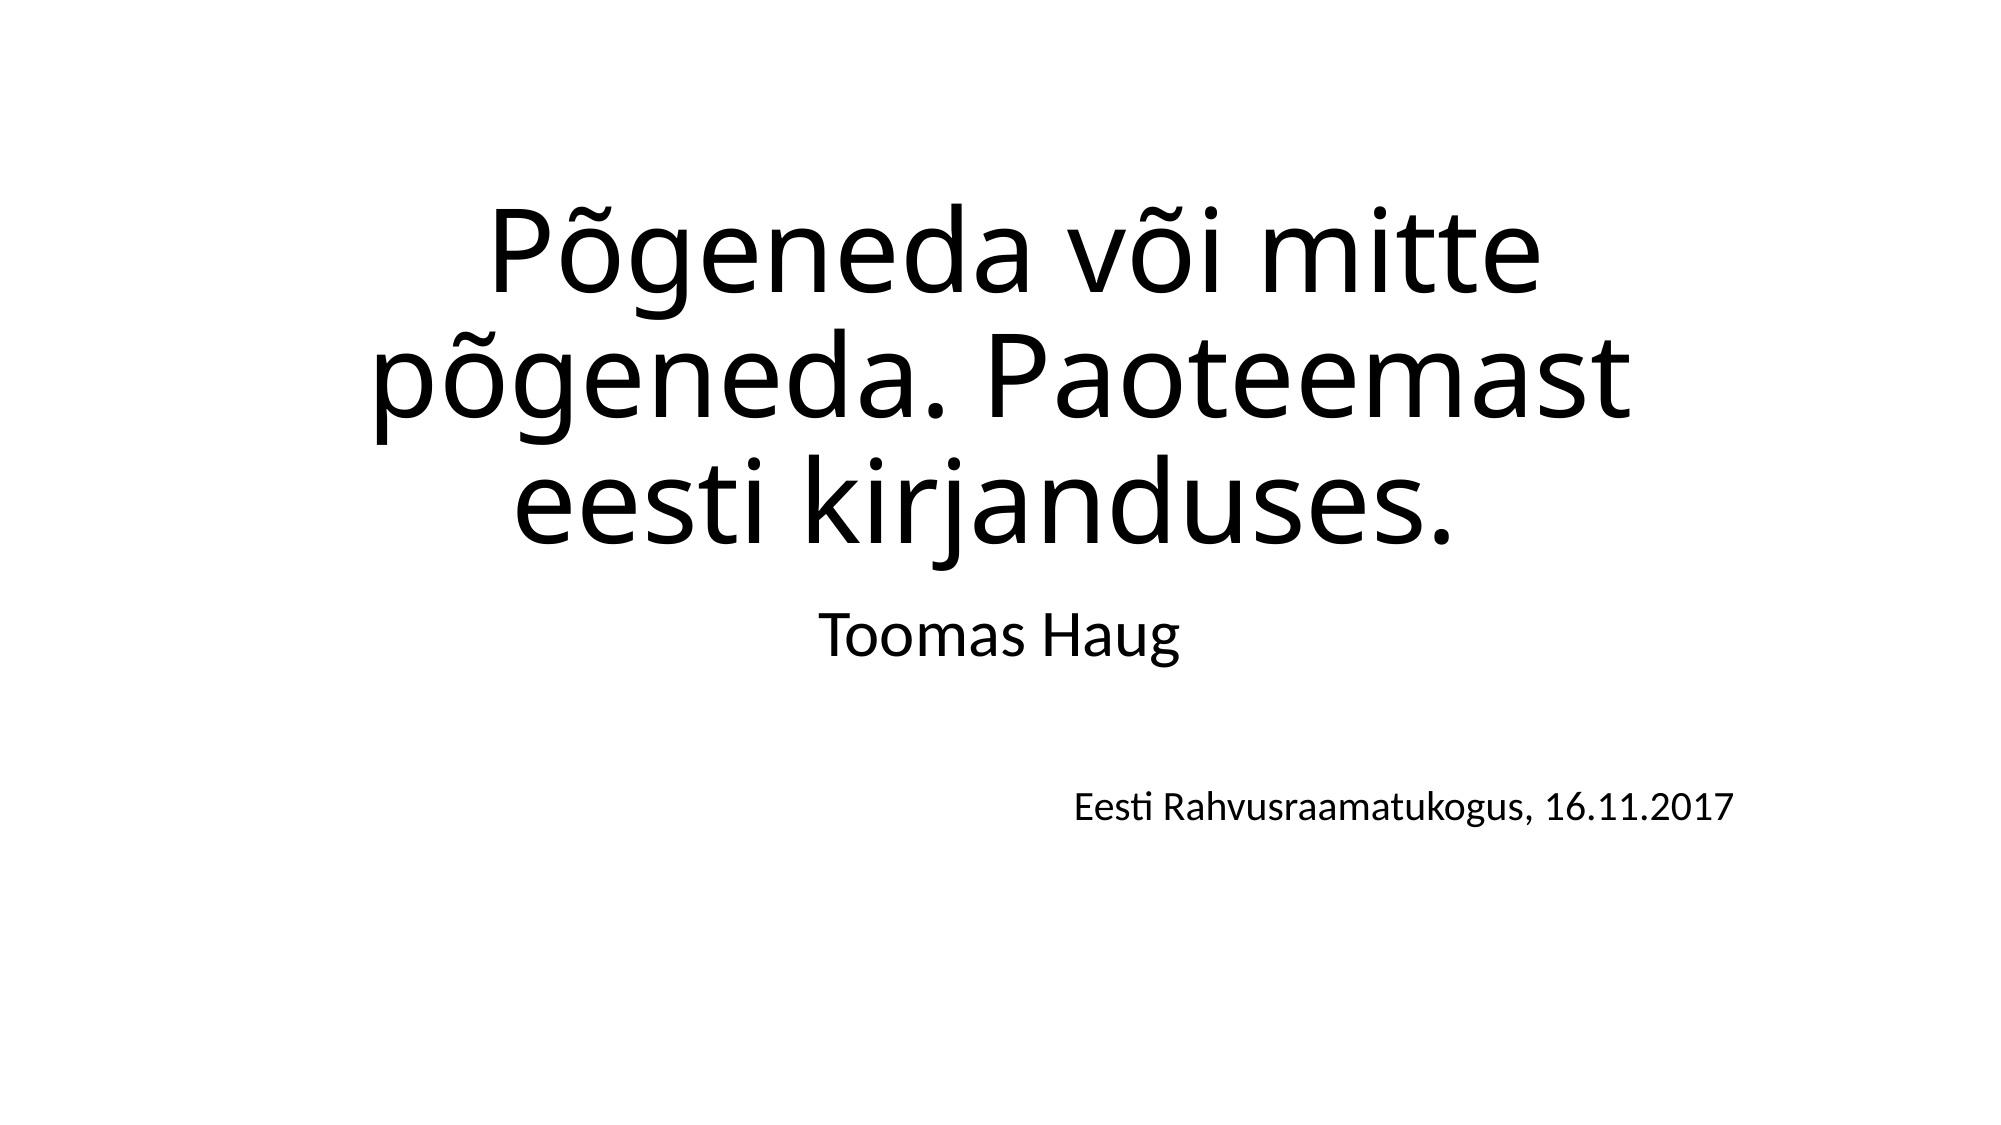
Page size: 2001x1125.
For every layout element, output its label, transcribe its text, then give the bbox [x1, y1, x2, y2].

title Põgeneda või mitte põgeneda. Paoteemast eesti kirjanduses. [249, 184, 1750, 576]
subtitle Toomas Haug Eesti Rahvusraamatukogus, 16.11.2017 [249, 590, 1750, 863]
